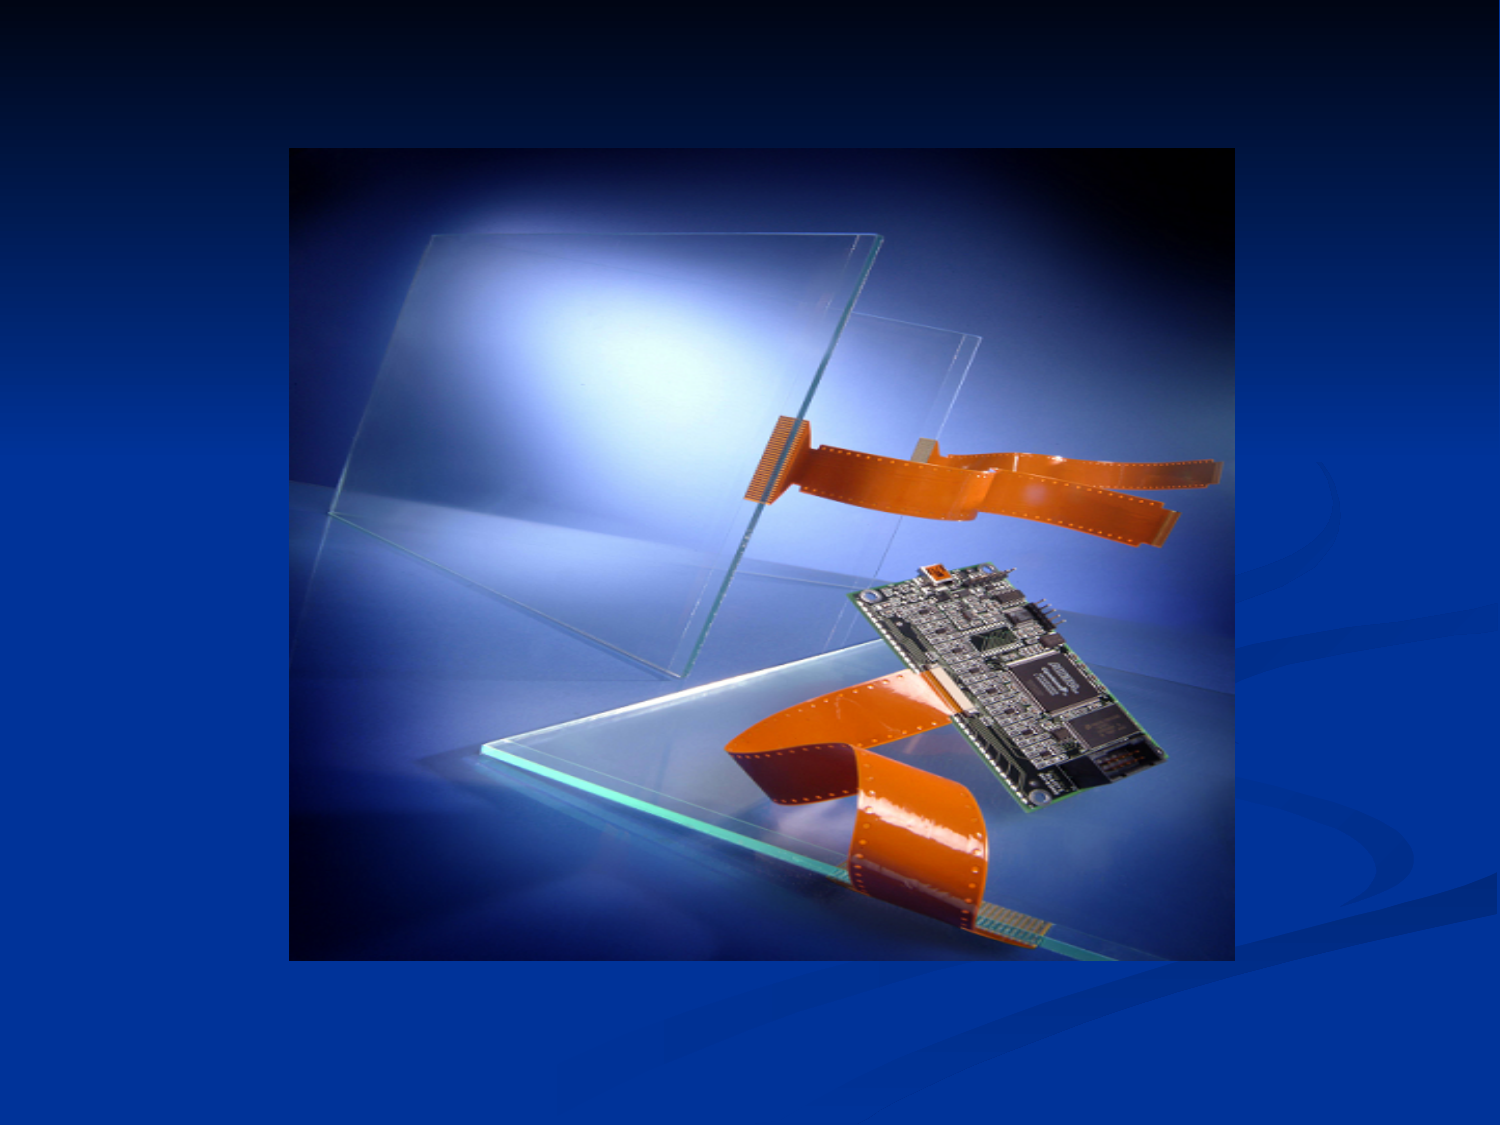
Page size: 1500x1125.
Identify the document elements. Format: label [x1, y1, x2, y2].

picture [289, 148, 1235, 962]
